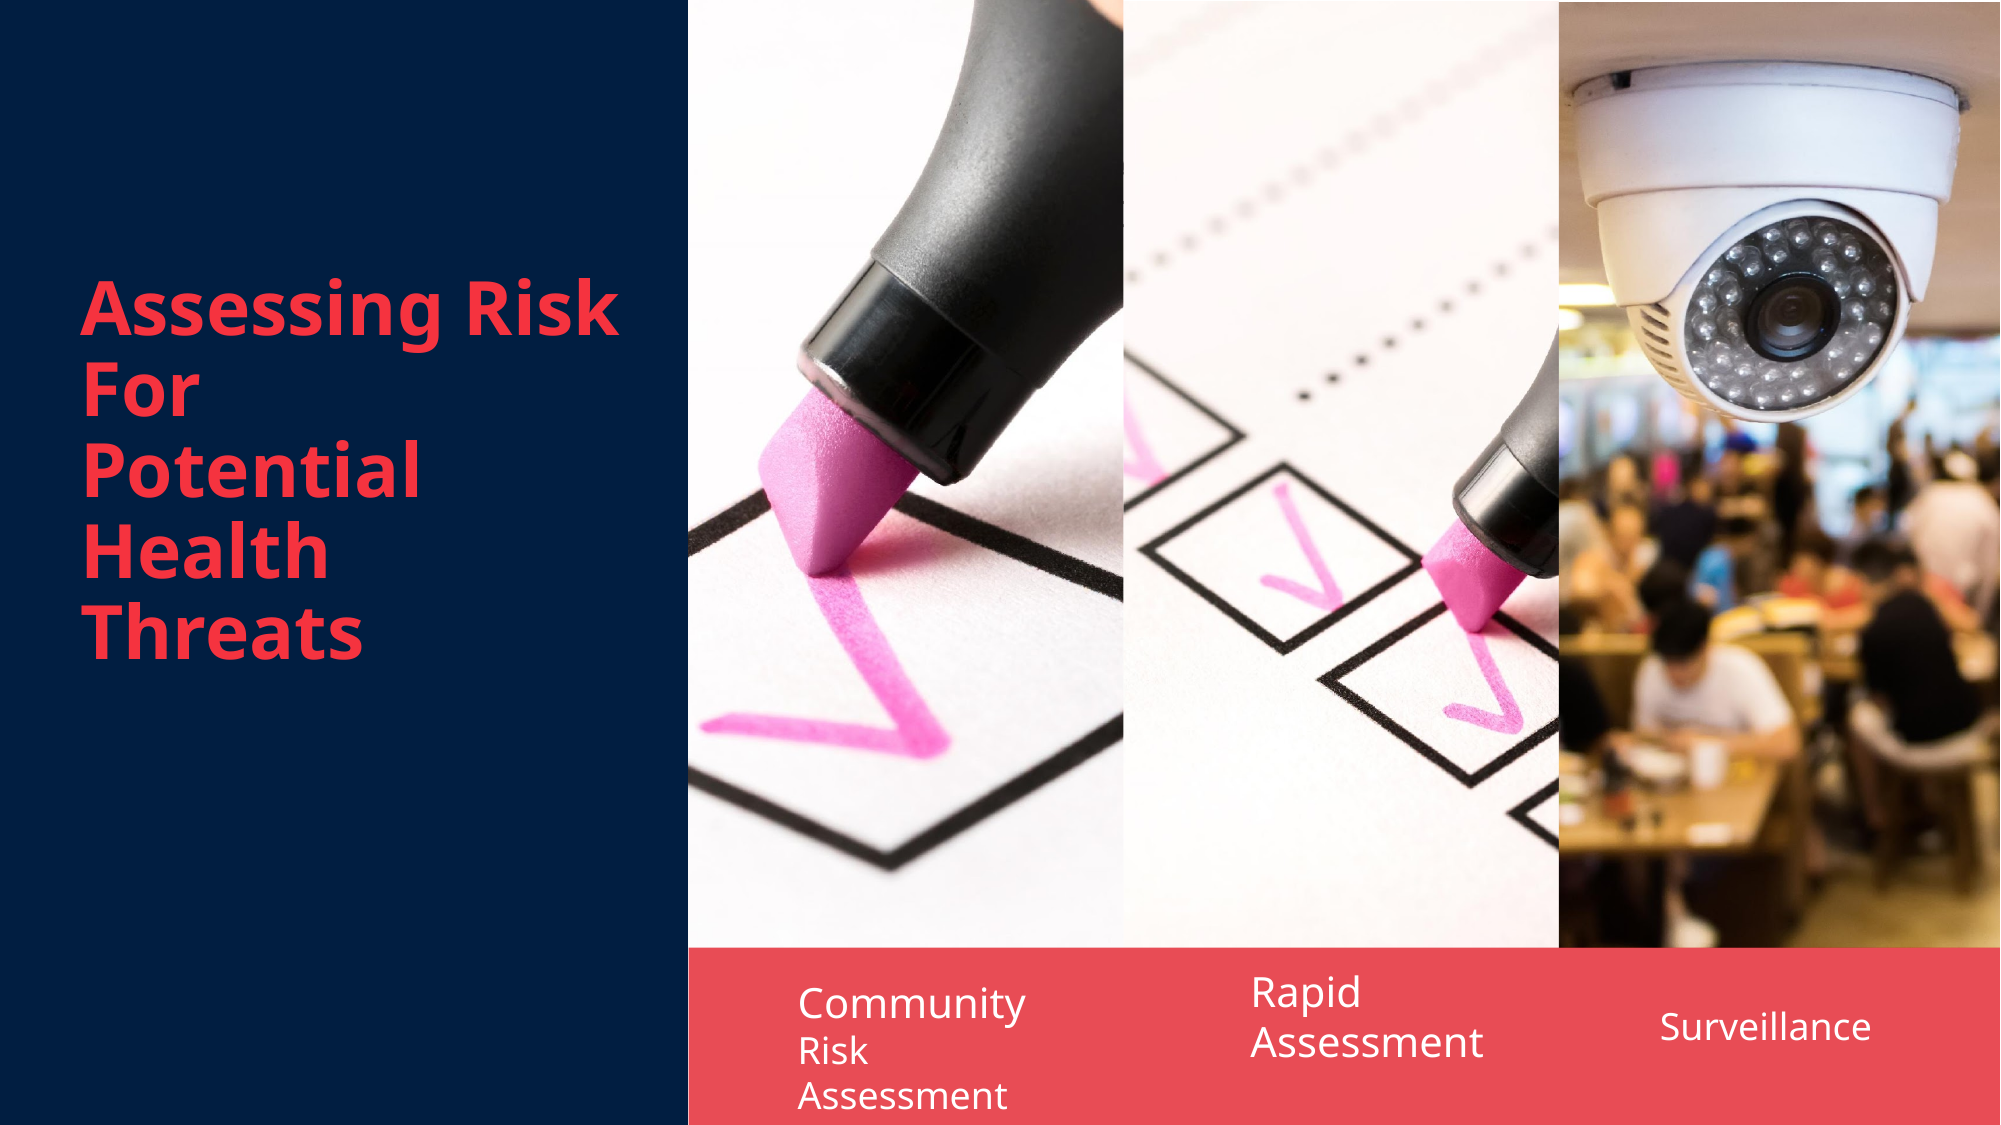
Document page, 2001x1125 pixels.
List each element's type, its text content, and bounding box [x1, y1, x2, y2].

text_box Rapid Assessment [1235, 958, 1524, 1074]
text_box [0, 0, 688, 1125]
text_box [688, 954, 2000, 1125]
text_box Community Risk Assessment [782, 969, 1117, 1125]
text_box Assessing Risk For Potential Health Threats [65, 104, 642, 842]
picture [687, 0, 2000, 948]
text_box Surveillance [1645, 995, 1889, 1055]
